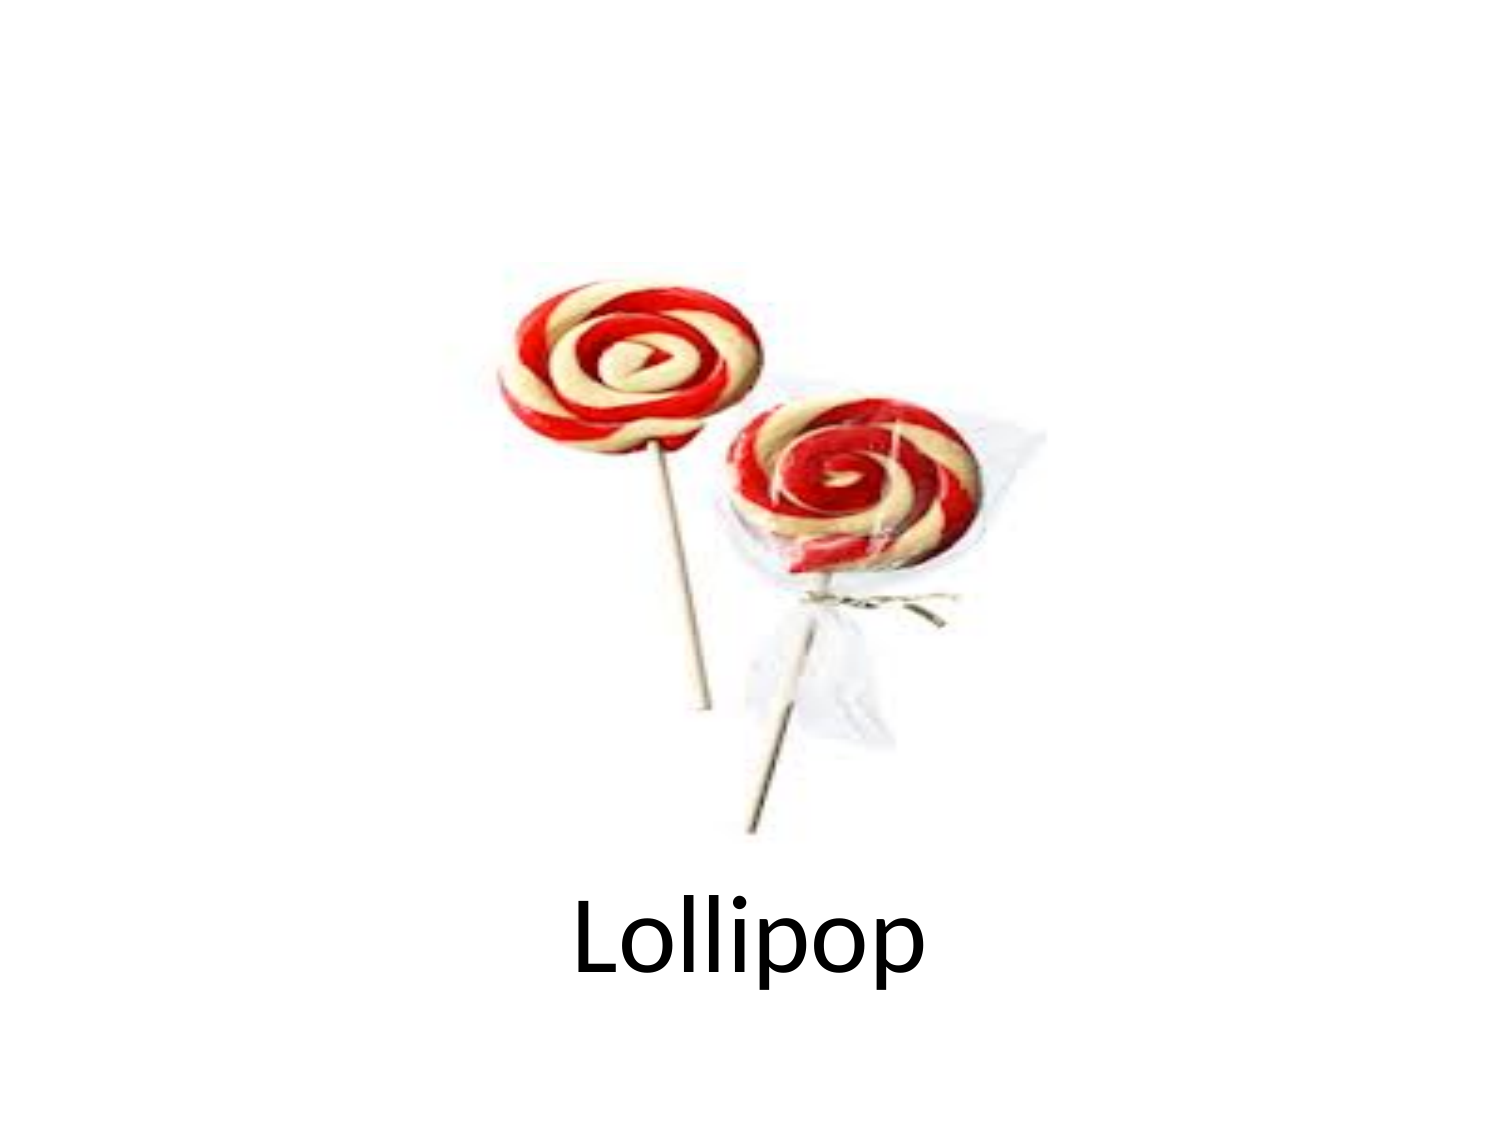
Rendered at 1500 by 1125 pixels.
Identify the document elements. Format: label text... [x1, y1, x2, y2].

picture [324, 262, 1172, 847]
list Lollipop [75, 262, 1425, 1005]
